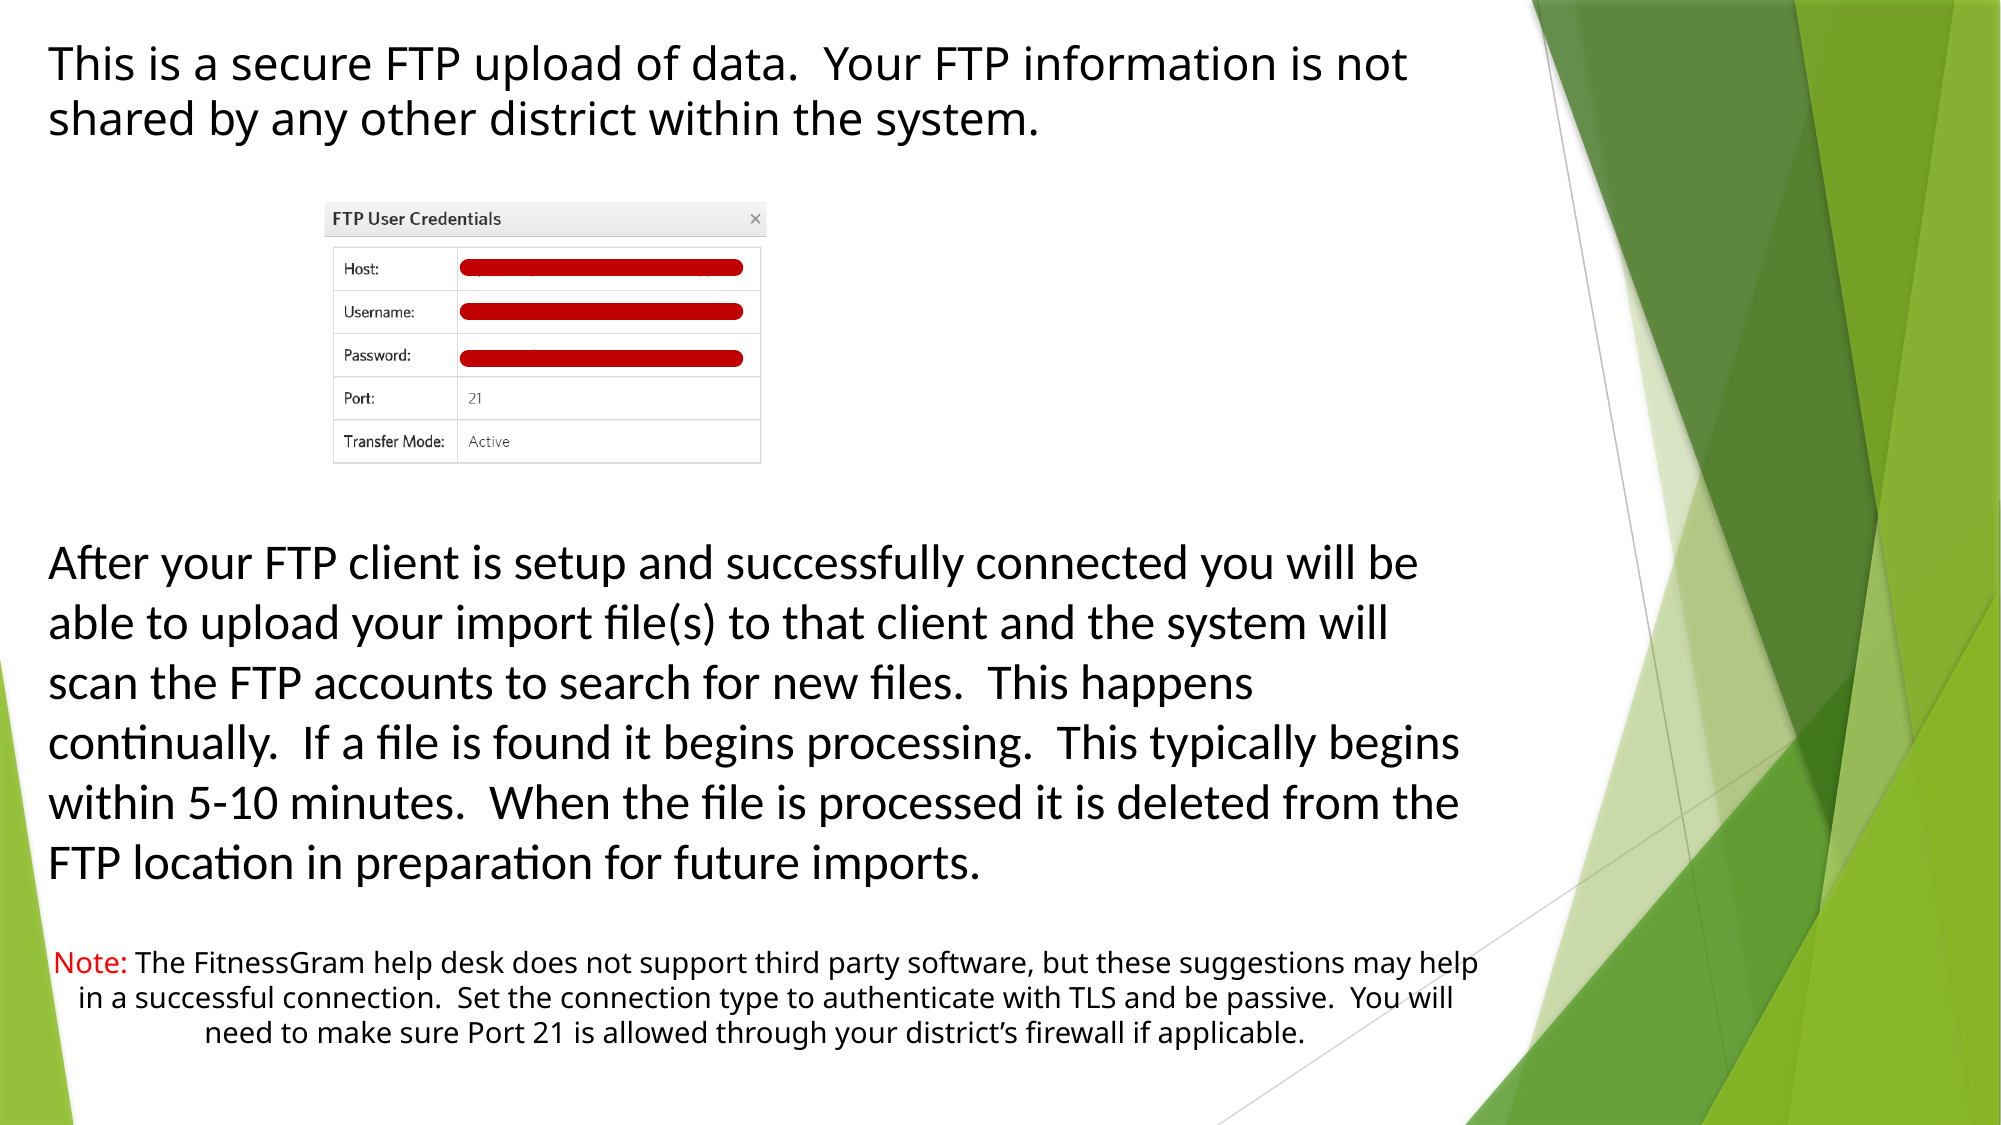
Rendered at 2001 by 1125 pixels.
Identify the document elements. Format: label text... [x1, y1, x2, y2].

picture [324, 201, 768, 491]
list This is a secure FTP upload of data. Your FTP information is not shared by any other district within the system. After your FTP client is setup and successfully connected you will be able to upload your import file(s) to that client and the system will scan the FTP accounts to search for new files. This happens continually. If a file is found it begins processing. This typically begins within 5-10 minutes. When the file is processed it is deleted from the FTP location in preparation for future imports. Note: The FitnessGram help desk does not support third party software, but these suggestions may help in a successful connection. Set the connection type to authenticate with TLS and be passive. You will need to make sure Port 21 is allowed through your district’s firewall if applicable. [33, 26, 1500, 1057]
